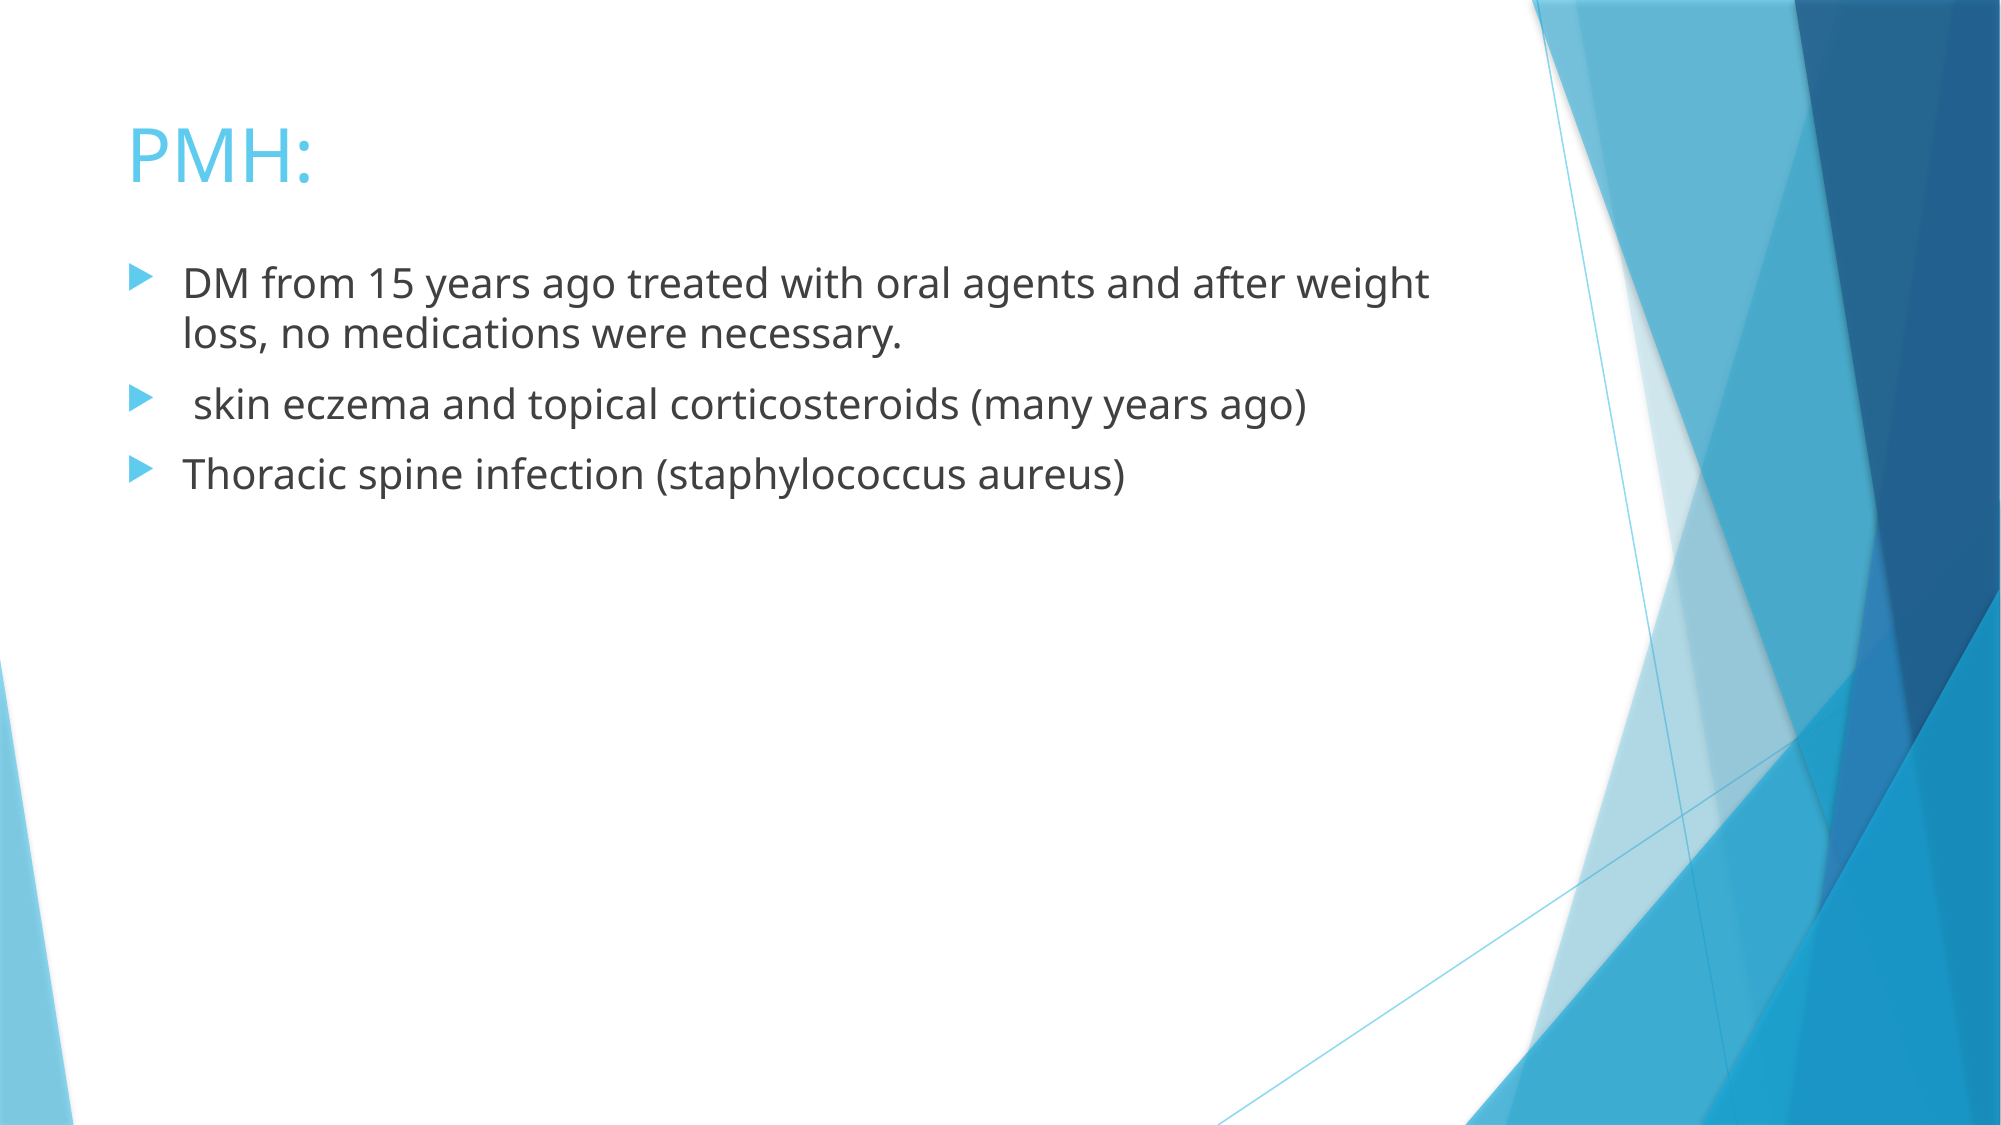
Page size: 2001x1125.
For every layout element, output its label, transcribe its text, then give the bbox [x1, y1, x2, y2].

title PMH: [111, 99, 1522, 249]
list DM from 15 years ago treated with oral agents and after weight loss, no medications were necessary. skin eczema and topical corticosteroids (many years ago) Thoracic spine infection (staphylococcus aureus) [111, 249, 1522, 992]
